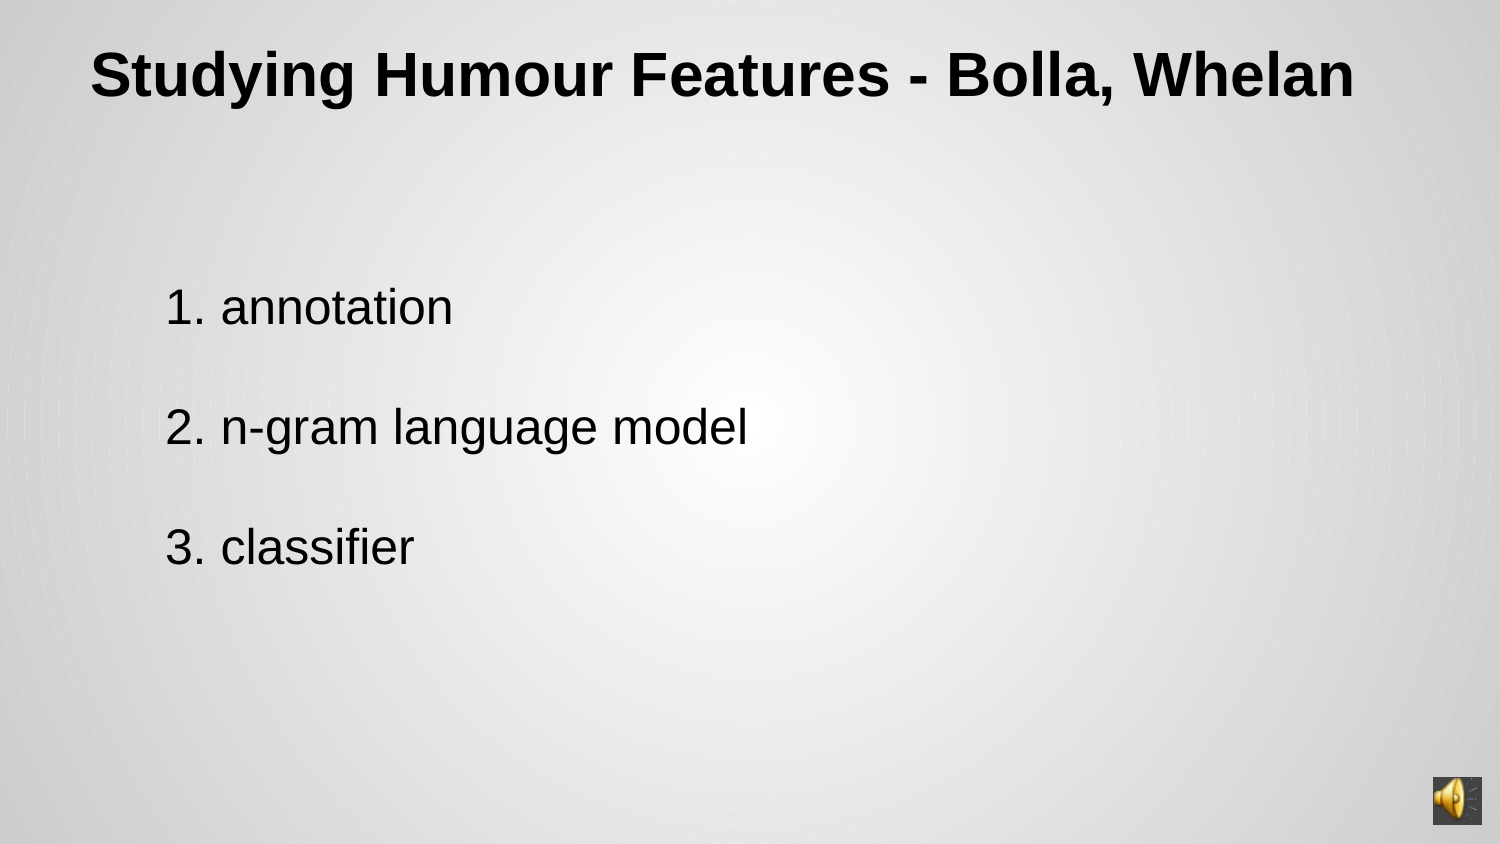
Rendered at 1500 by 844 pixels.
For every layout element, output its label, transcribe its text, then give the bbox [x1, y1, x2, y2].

title Studying Humour Features - Bolla, Whelan [75, 33, 1425, 124]
picture [1432, 776, 1483, 827]
list 1. annotation 2. n-gram language model 3. classifier [75, 139, 1425, 821]
